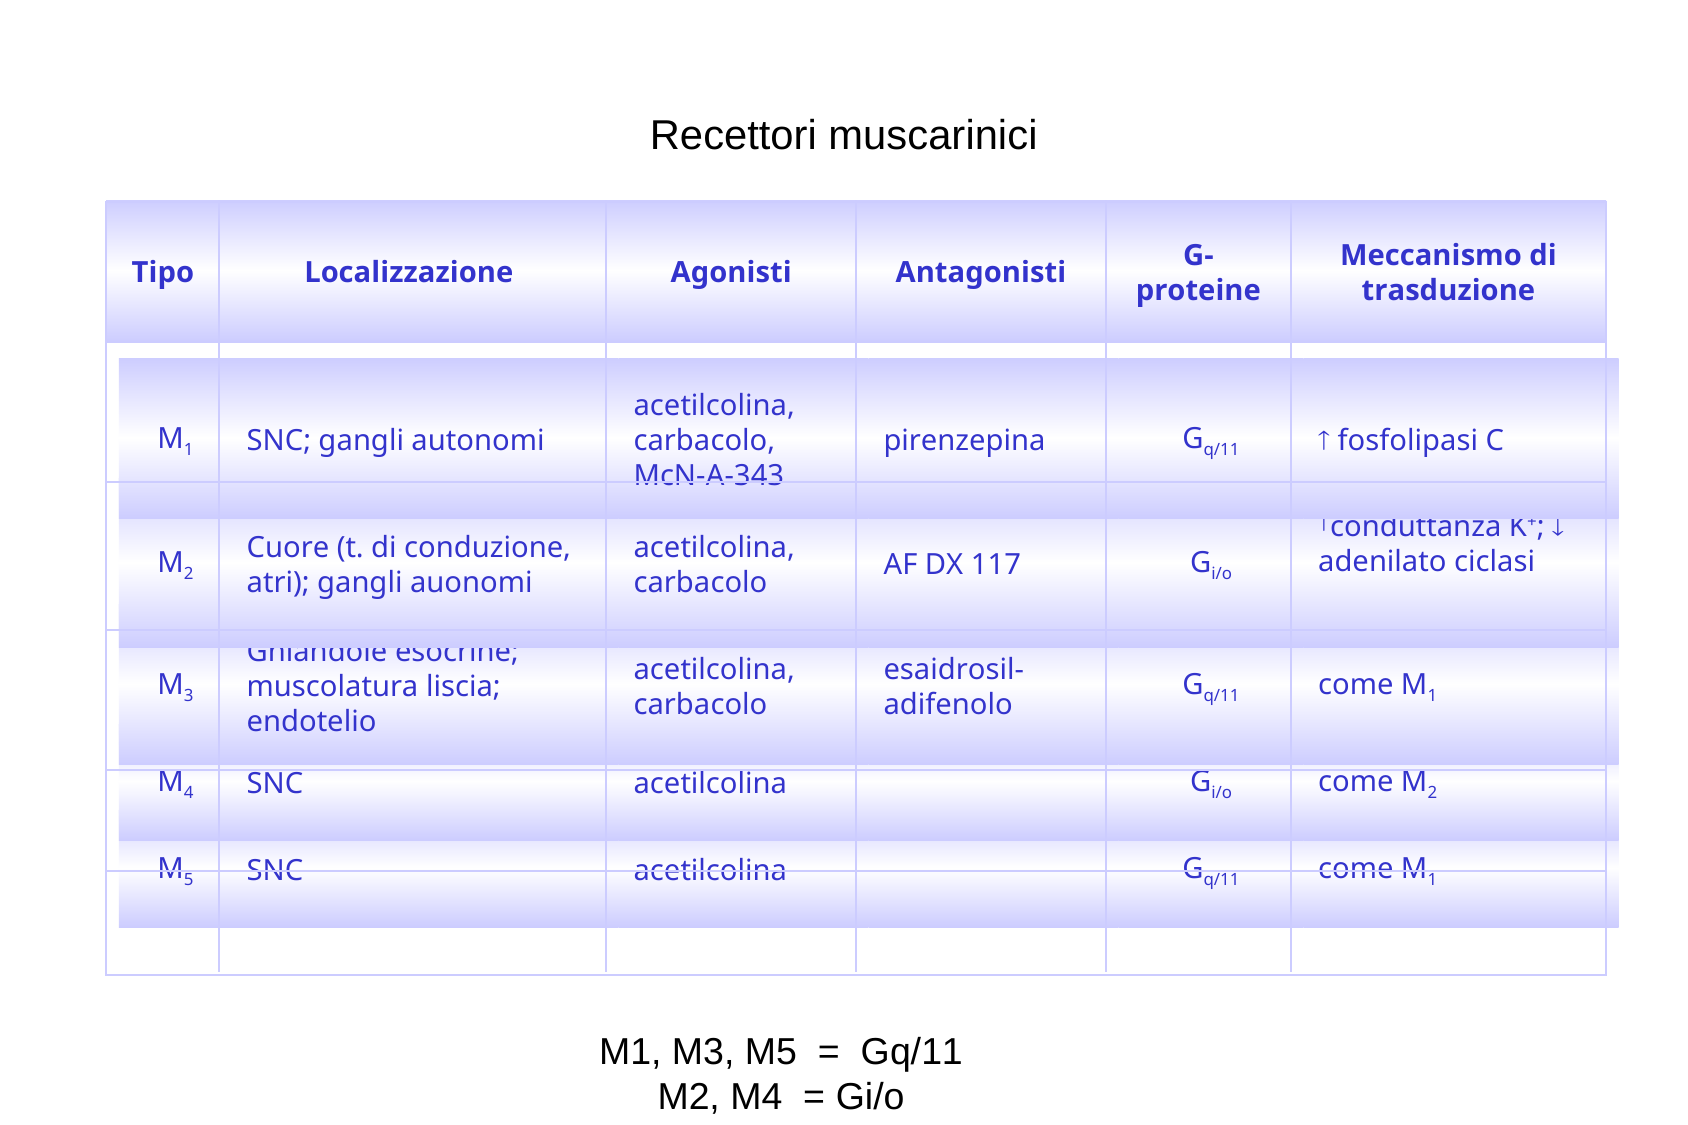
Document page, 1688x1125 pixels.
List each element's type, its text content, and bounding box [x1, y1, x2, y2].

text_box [1607, 358, 1619, 519]
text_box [1607, 648, 1619, 766]
text_box M1, M3, M5 = Gq/11 M2, M4 = Gi/o [468, 1018, 1094, 1125]
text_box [106, 199, 1607, 975]
text_box Recettori muscarinici [206, 99, 1482, 166]
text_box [1607, 766, 1619, 841]
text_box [1607, 519, 1619, 648]
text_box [1607, 841, 1619, 927]
